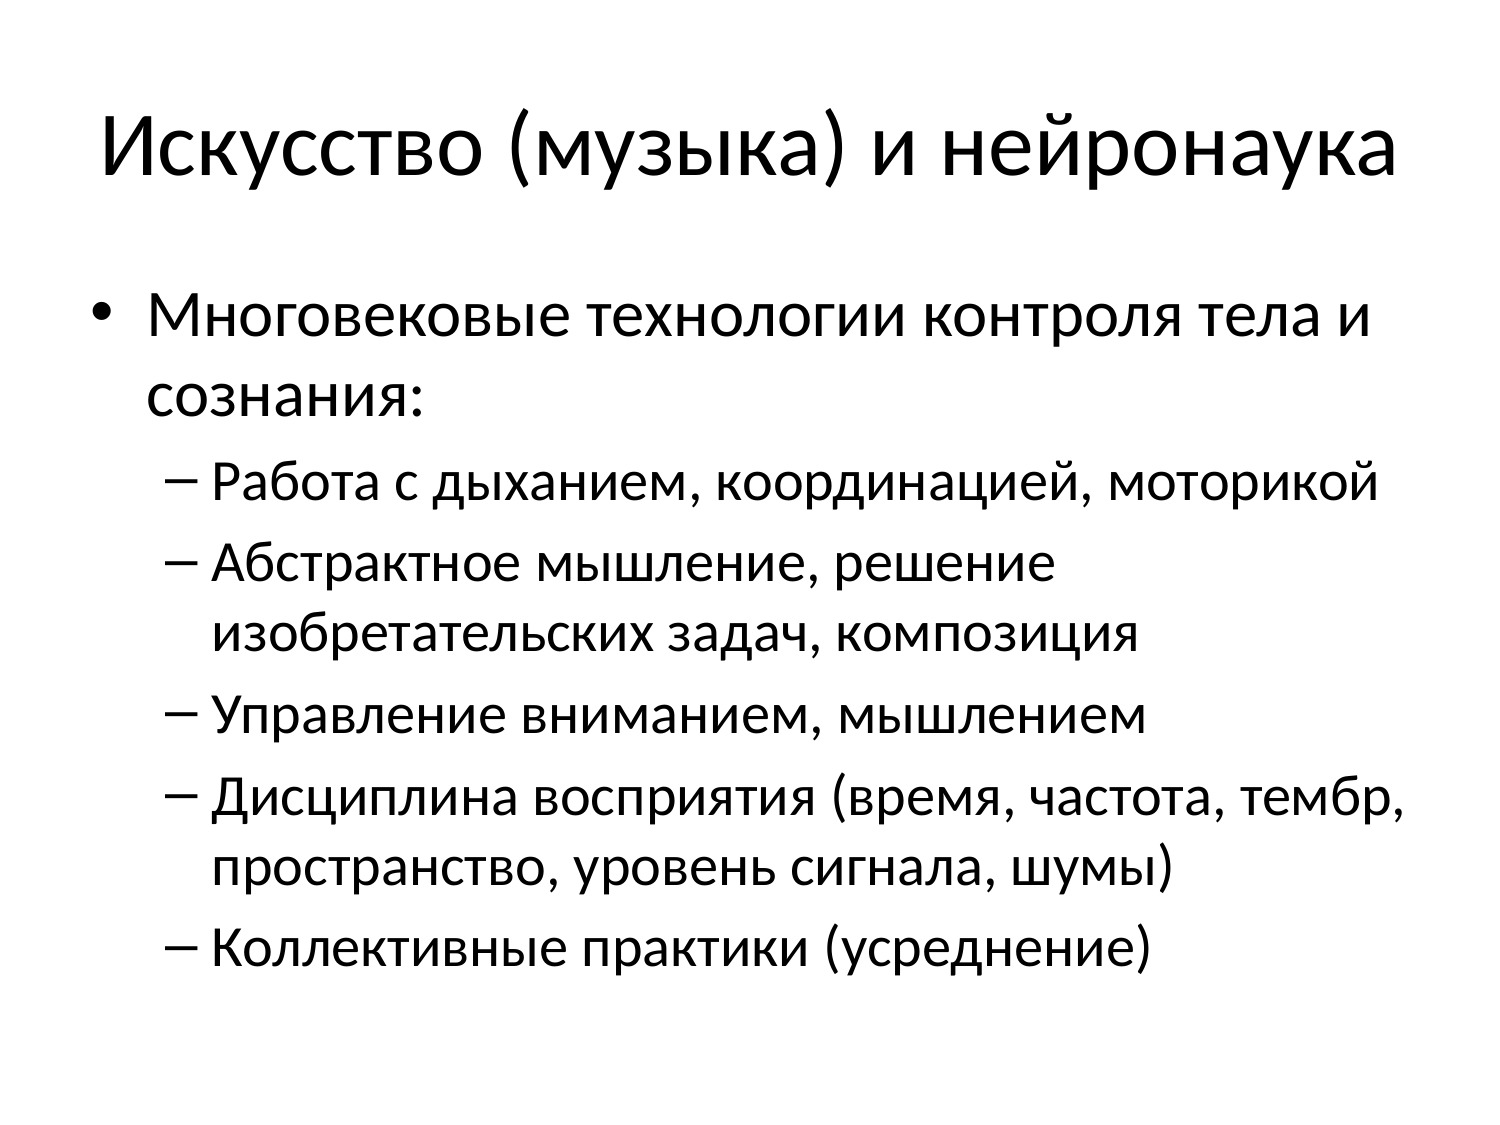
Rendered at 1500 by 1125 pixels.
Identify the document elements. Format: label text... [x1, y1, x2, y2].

list Многовековые технологии контроля тела и сознания: Работа с дыханием, координацией, моторикой Абстрактное мышление, решение изобретательских задач, композиция Управление вниманием, мышлением Дисциплина восприятия (время, частота, тембр, пространство, уровень сигнала, шумы) Коллективные практики (усреднение) [75, 262, 1425, 1005]
title Искусство (музыка) и нейронаука [75, 45, 1425, 233]
